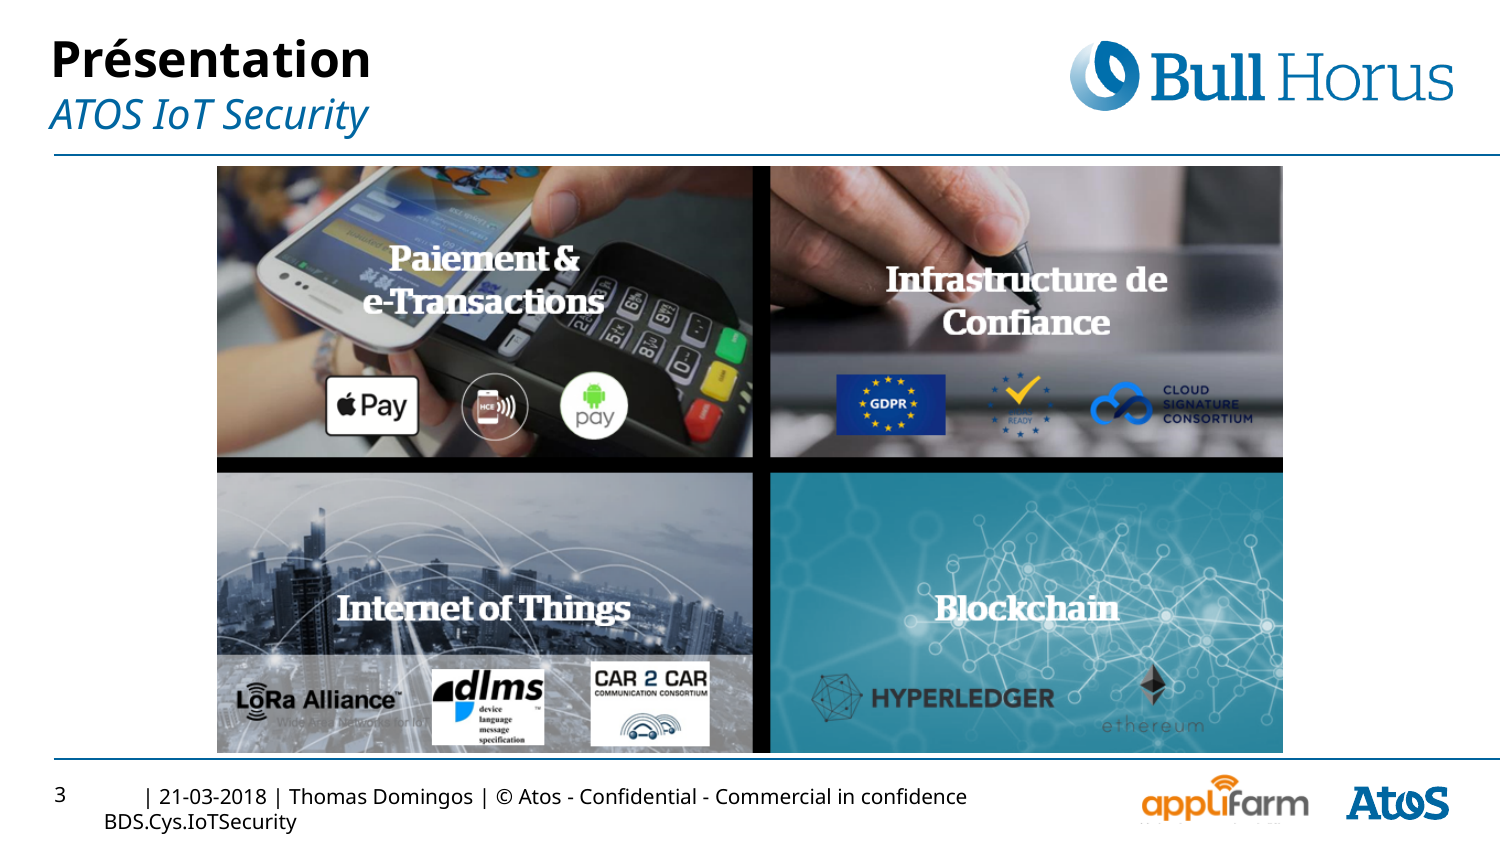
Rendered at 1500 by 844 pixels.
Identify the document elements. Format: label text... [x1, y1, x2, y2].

picture [217, 166, 1283, 753]
title Présentation ATOS IoT Security [35, 20, 1471, 139]
slide_number 3 [39, 778, 113, 814]
picture [1139, 770, 1317, 824]
picture [1070, 40, 1453, 113]
